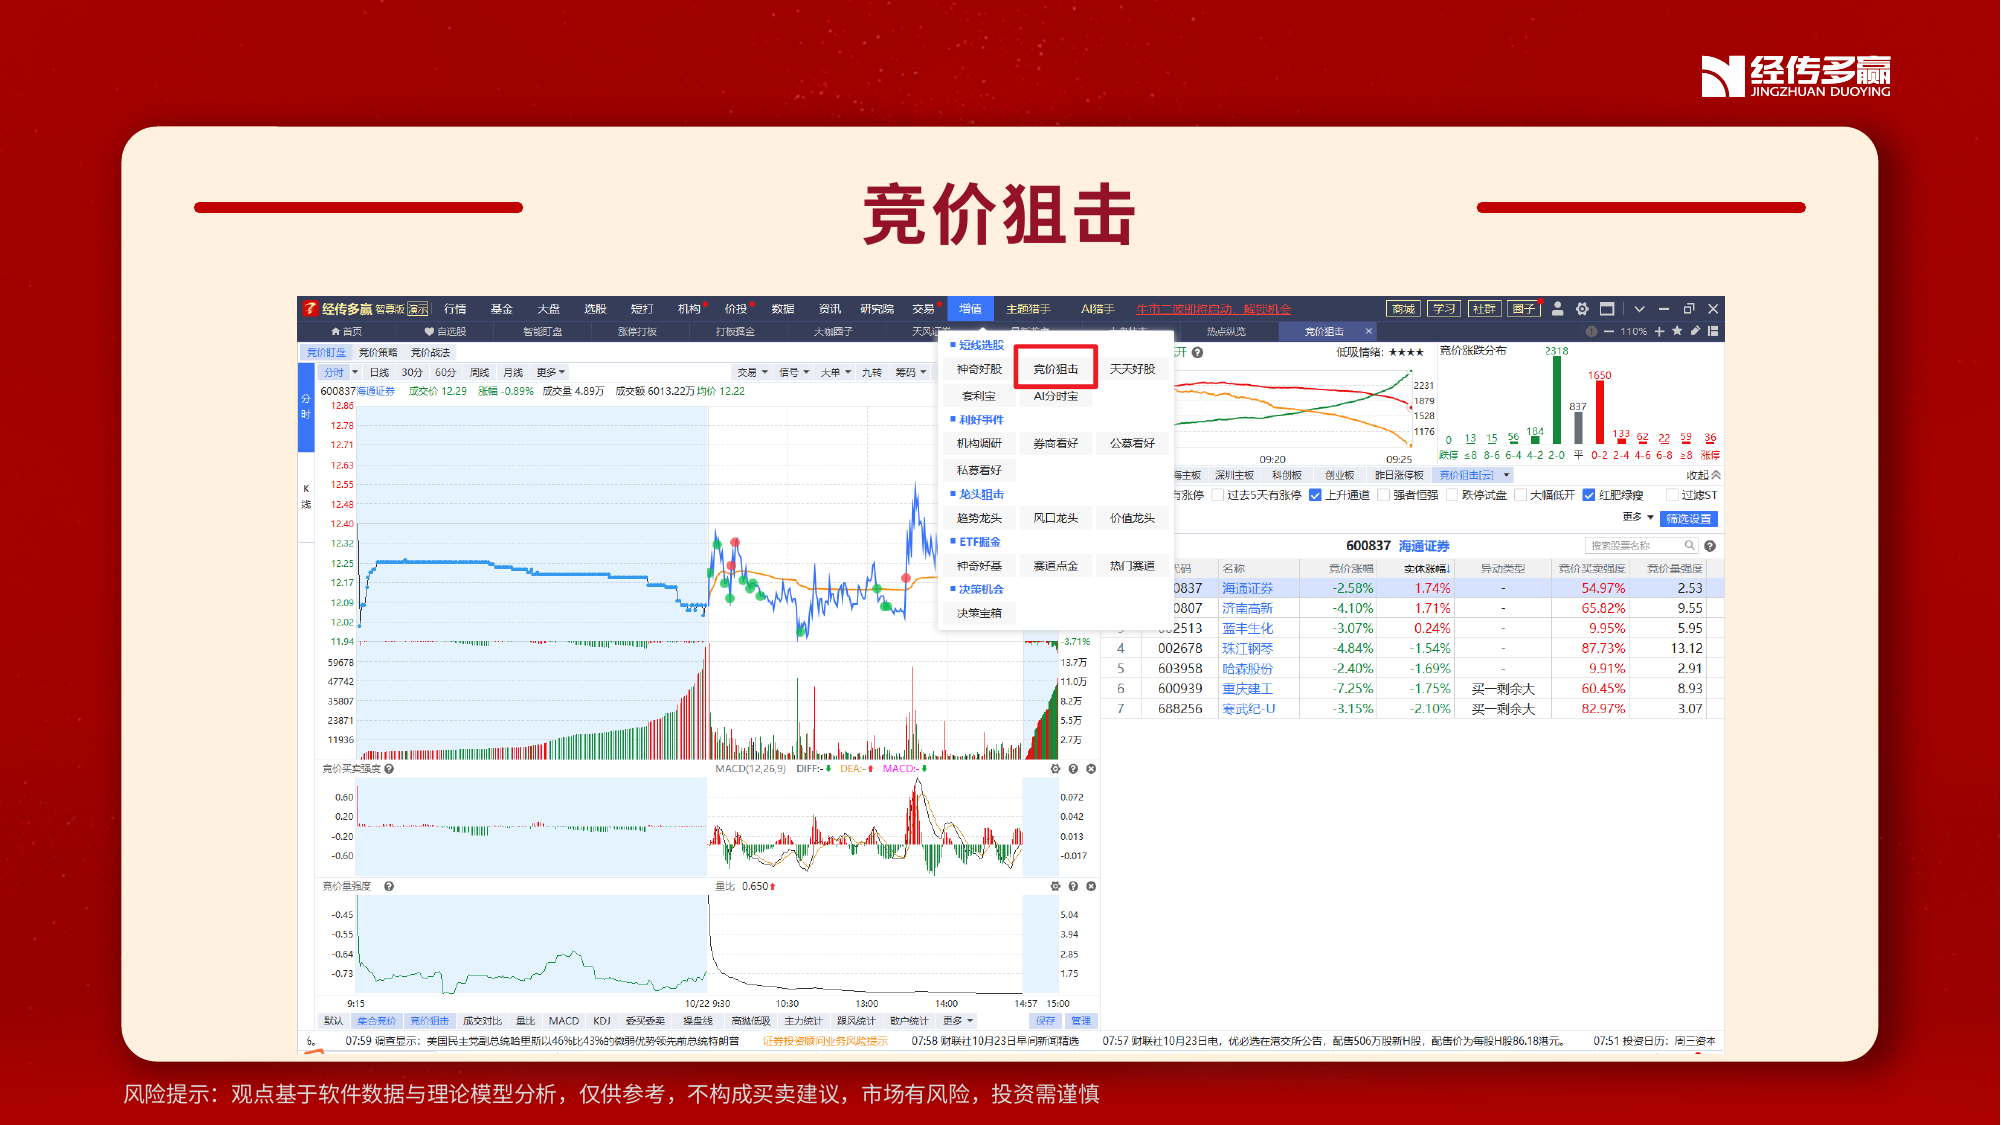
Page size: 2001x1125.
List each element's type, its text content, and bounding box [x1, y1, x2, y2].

list 竞价狙击 [540, 150, 1460, 259]
picture [0, 0, 2000, 1125]
